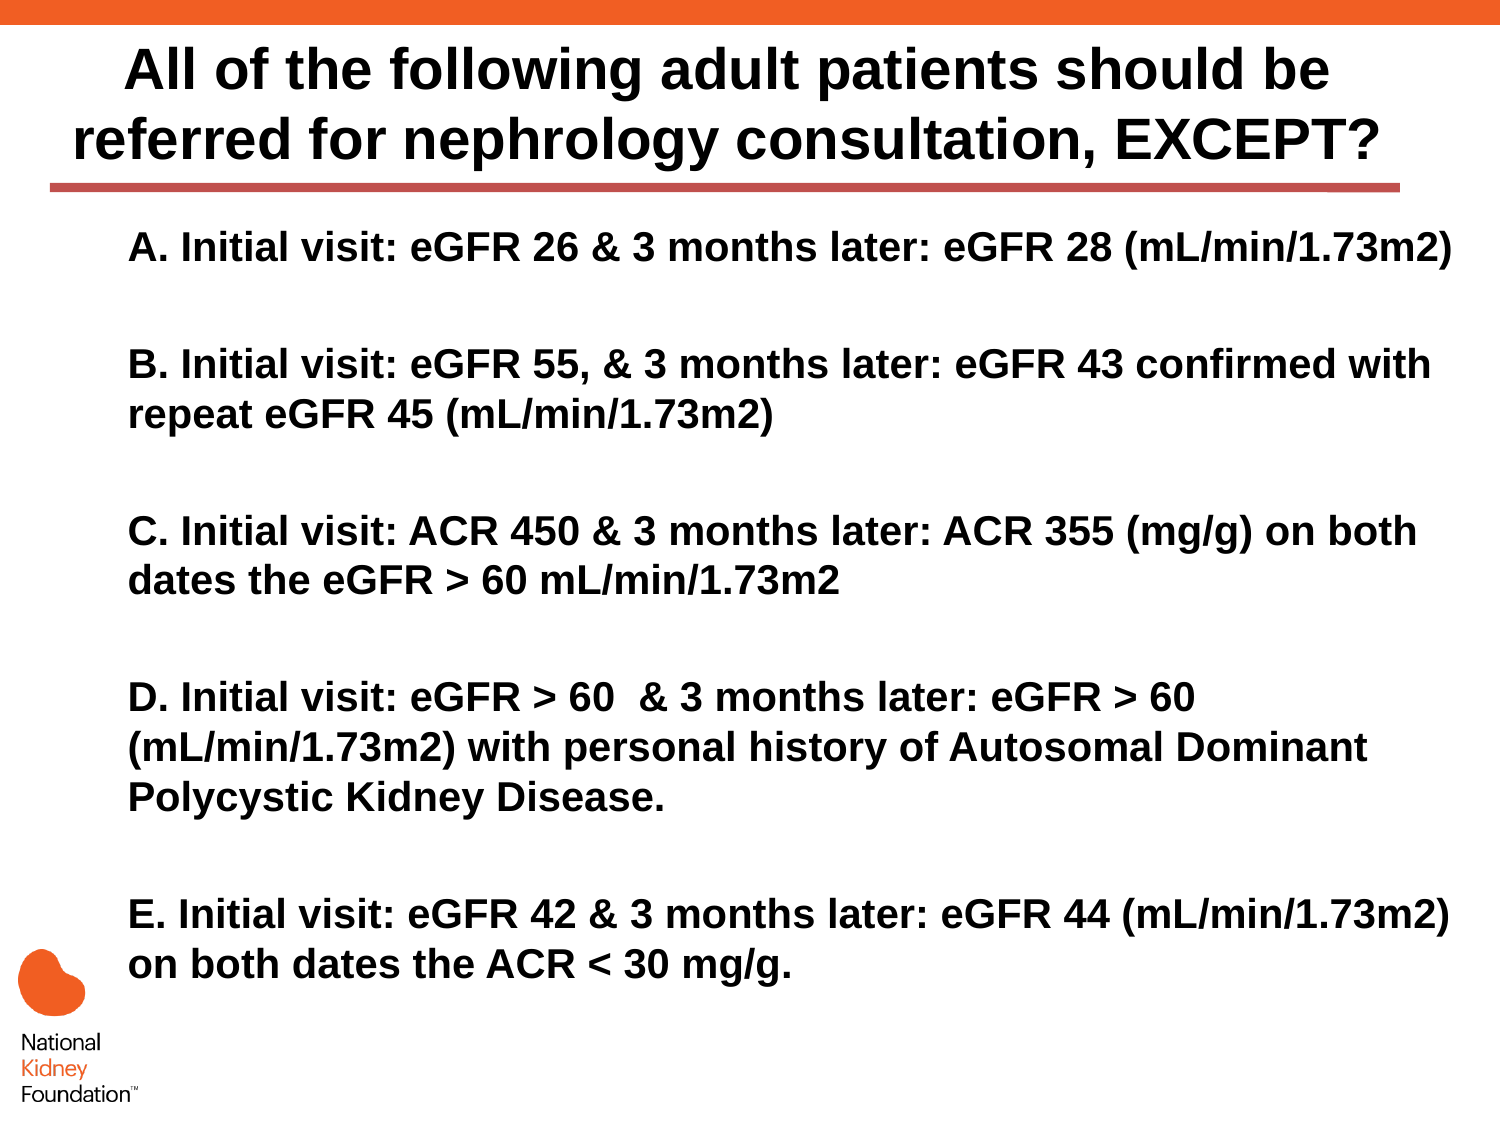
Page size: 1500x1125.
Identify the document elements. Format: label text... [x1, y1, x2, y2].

picture [18, 949, 112, 1102]
list A. Initial visit: eGFR 26 & 3 months later: eGFR 28 (mL/min/1.73m2) B. Initial visit: eGFR 55, & 3 months later: eGFR 43 confirmed with repeat eGFR 45 (mL/min/1.73m2) C. Initial visit: ACR 450 & 3 months later: ACR 355 (mg/g) on both dates the eGFR > 60 mL/min/1.73m2 D. Initial visit: eGFR > 60 & 3 months later: eGFR > 60 (mL/min/1.73m2) with personal history of Autosomal Dominant Polycystic Kidney Disease. E. Initial visit: eGFR 42 & 3 months later: eGFR 44 (mL/min/1.73m2) on both dates the ACR < 30 mg/g. [112, 212, 1500, 1125]
title All of the following adult patients should be referred for nephrology consultation, EXCEPT? [2, 50, 1454, 153]
